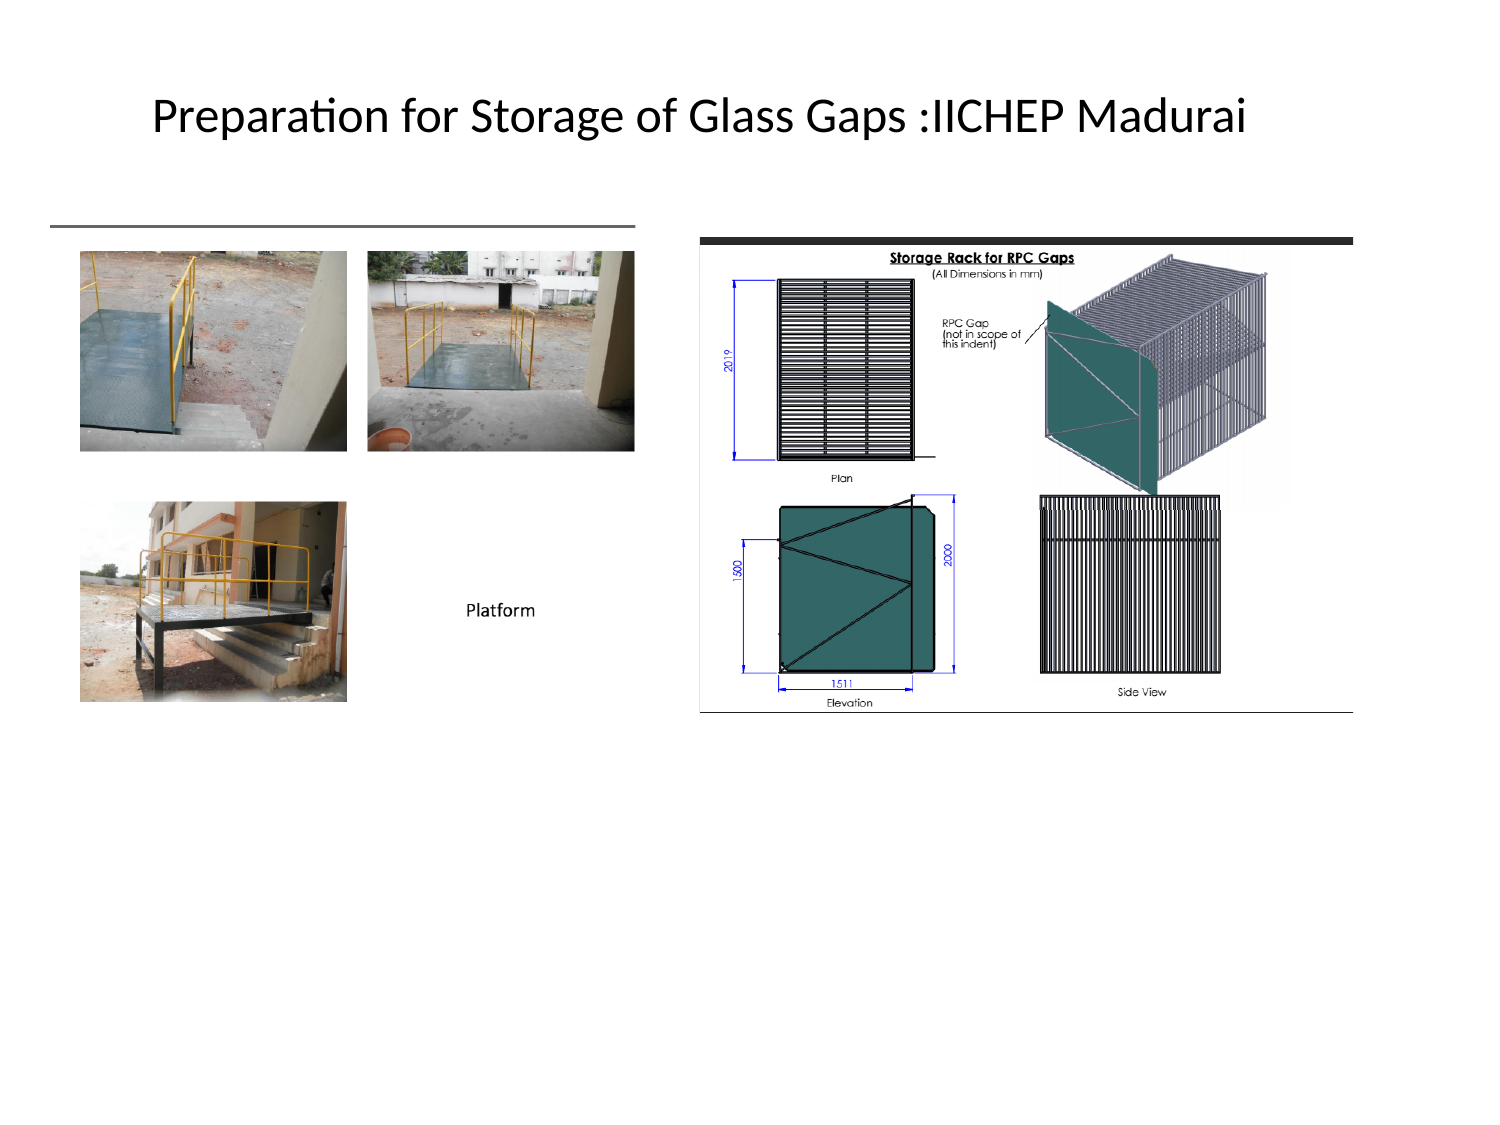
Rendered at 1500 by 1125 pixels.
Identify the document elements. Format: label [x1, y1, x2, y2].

text_box [49, 74, 1354, 763]
